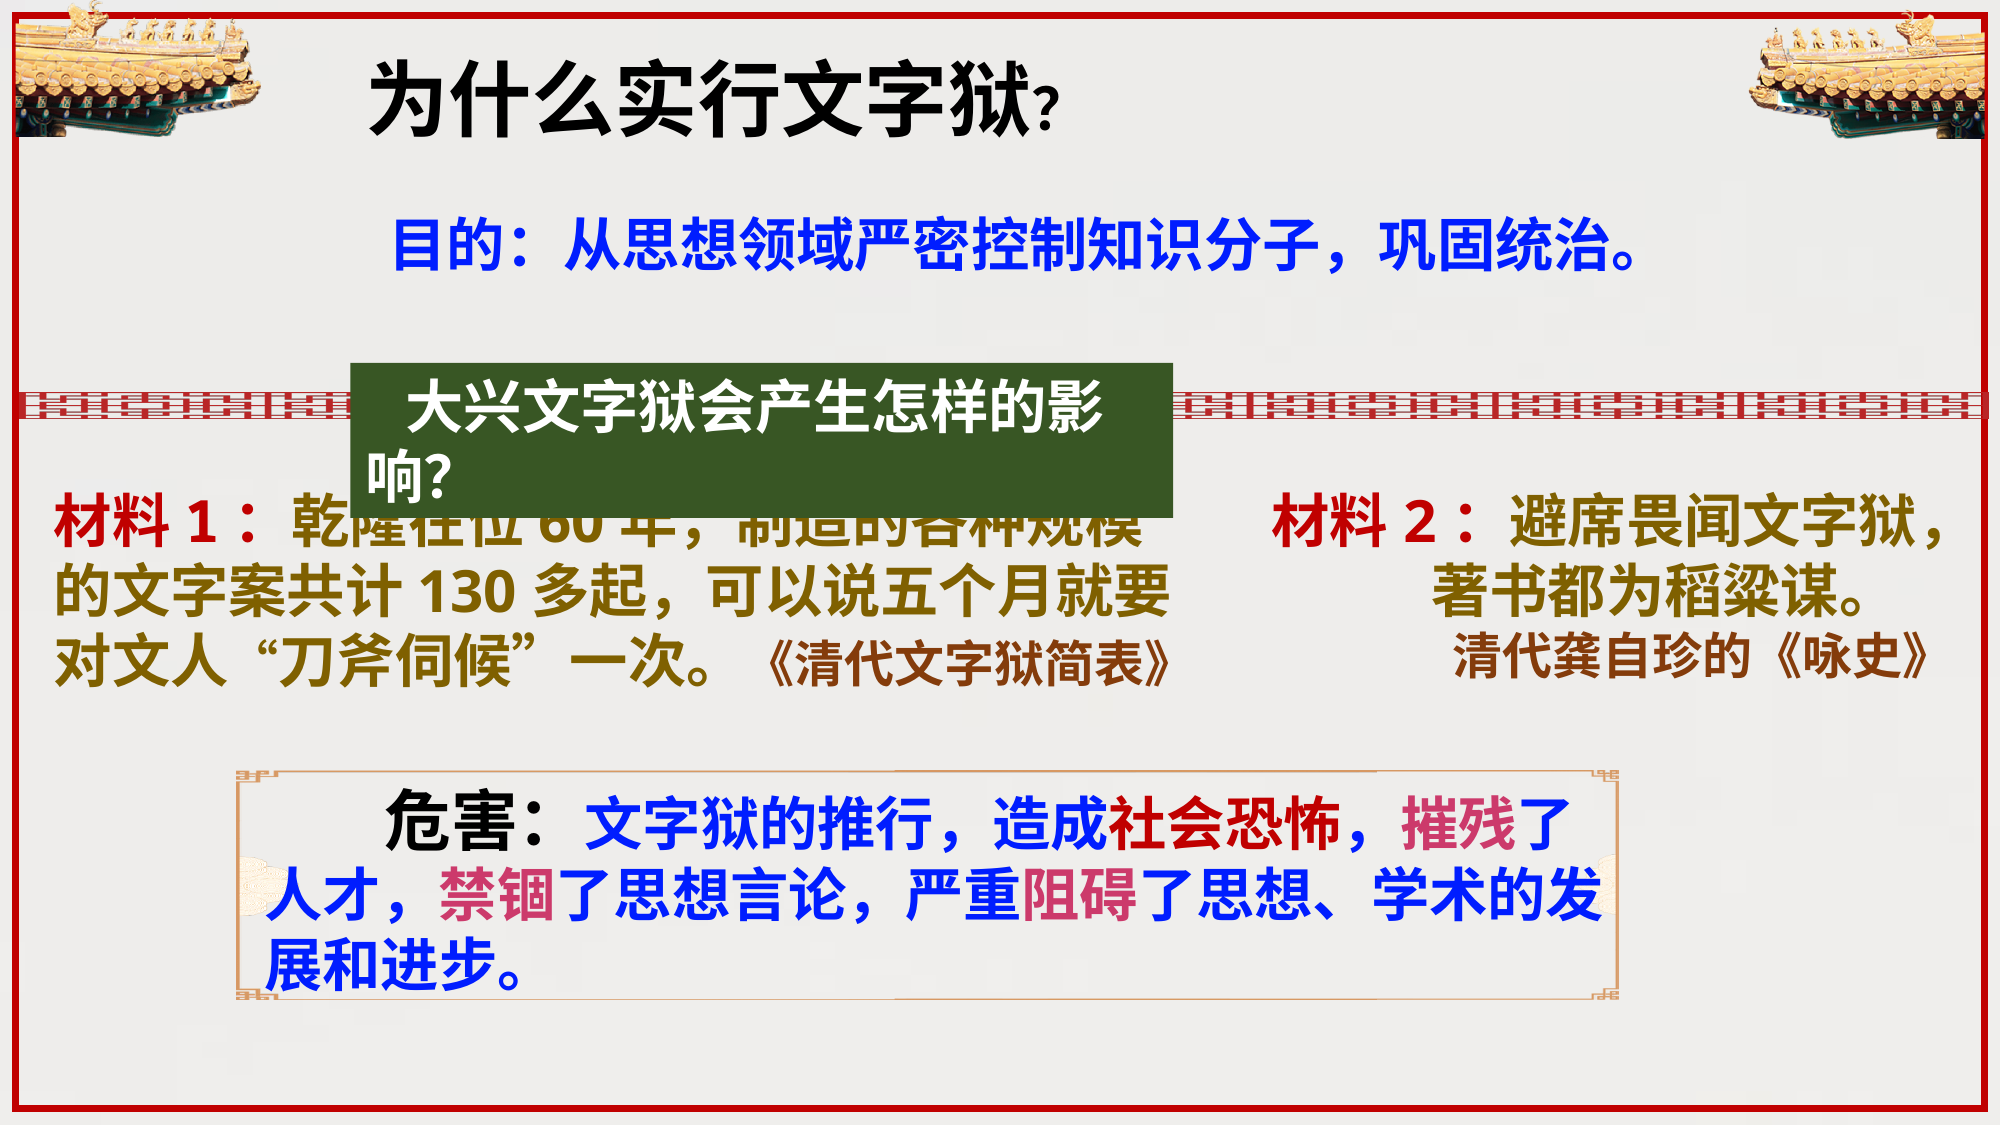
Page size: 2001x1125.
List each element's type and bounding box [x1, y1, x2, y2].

text_box [236, 770, 1635, 1007]
picture [0, 0, 2000, 1125]
